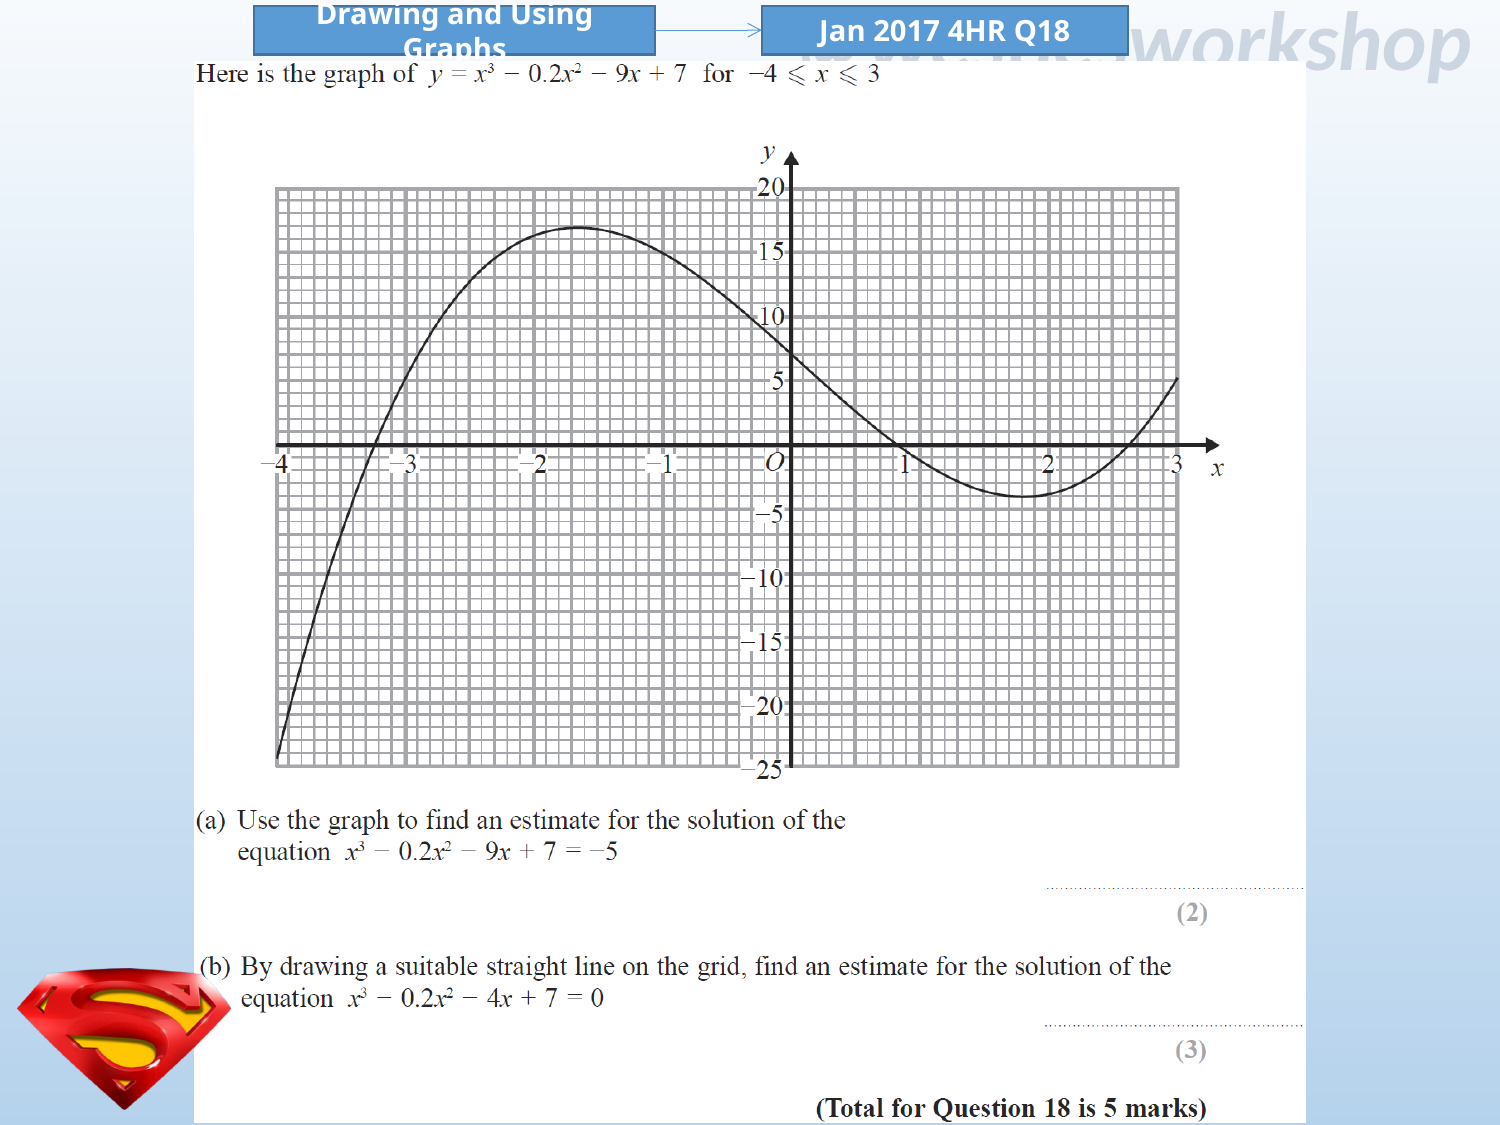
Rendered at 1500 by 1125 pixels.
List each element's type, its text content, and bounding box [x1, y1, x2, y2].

picture [17, 61, 1306, 1123]
text_box Drawing and Using Graphs [253, 5, 656, 56]
text_box Jan 2017 4HR Q18 [761, 5, 1129, 56]
